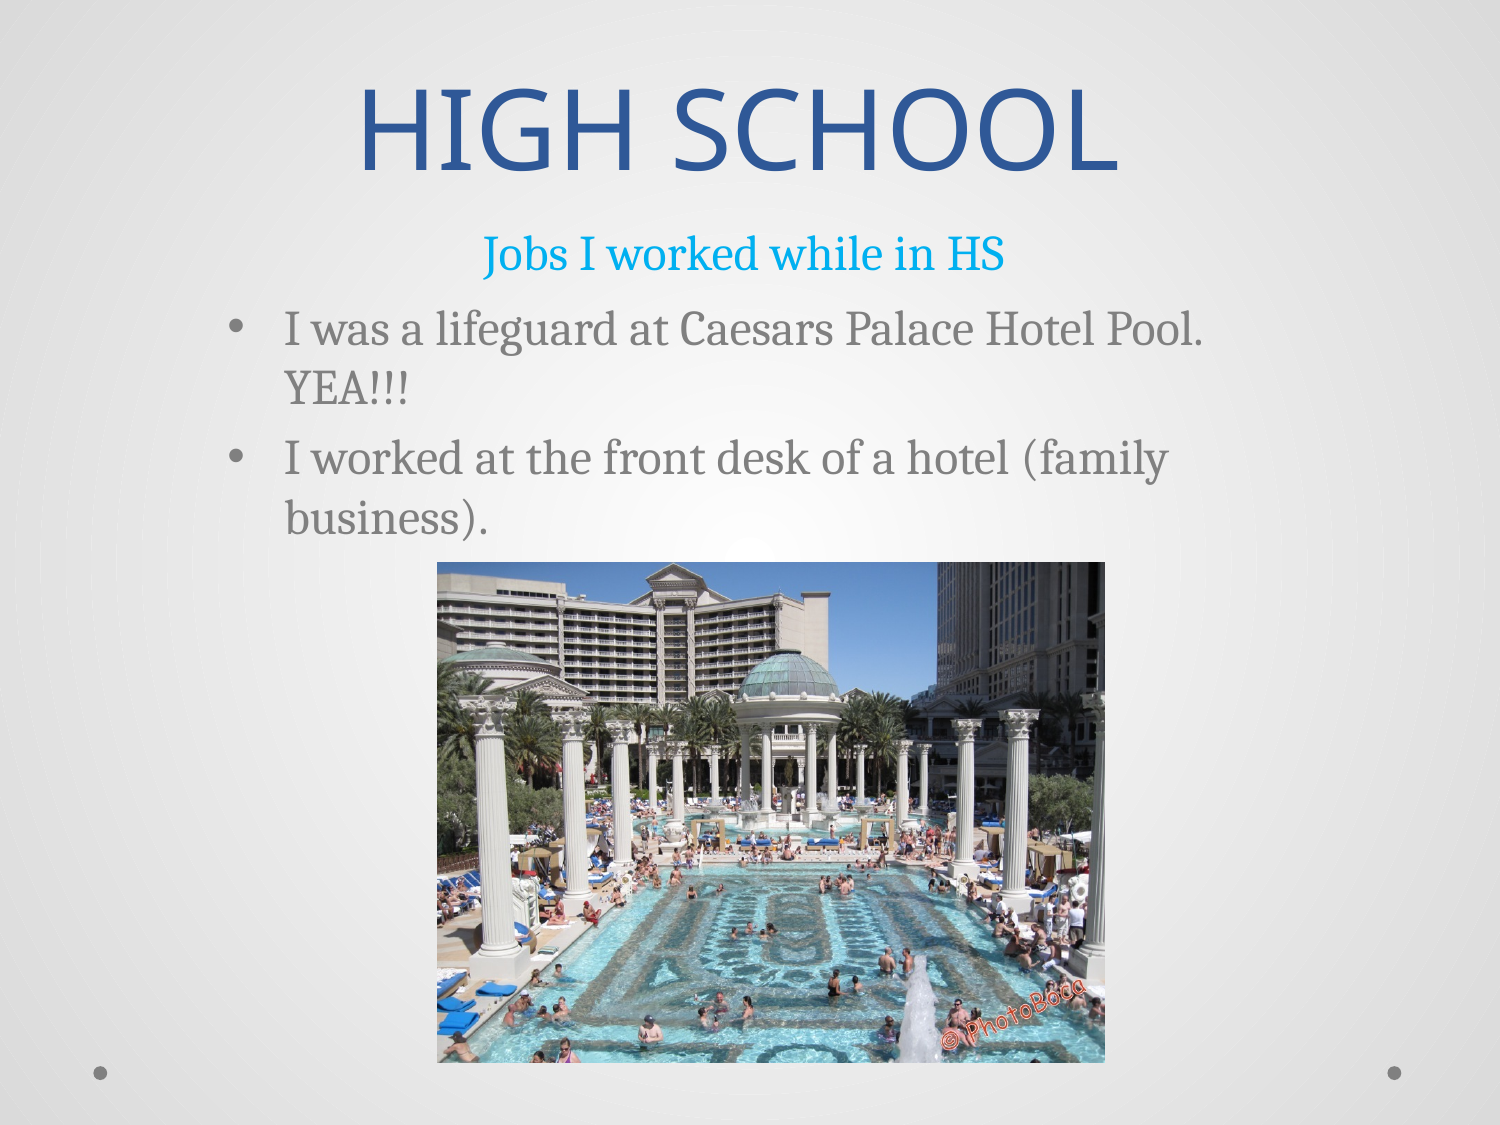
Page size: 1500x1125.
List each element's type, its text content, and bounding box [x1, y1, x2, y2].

list I was a lifeguard at Caesars Palace Hotel Pool. YEA!!! I worked at the front desk of a hotel (family business). [212, 287, 1238, 575]
title HIGH SCHOOL [62, 0, 1413, 200]
list Jobs I worked while in HS [412, 200, 1076, 287]
picture [437, 562, 1105, 1063]
